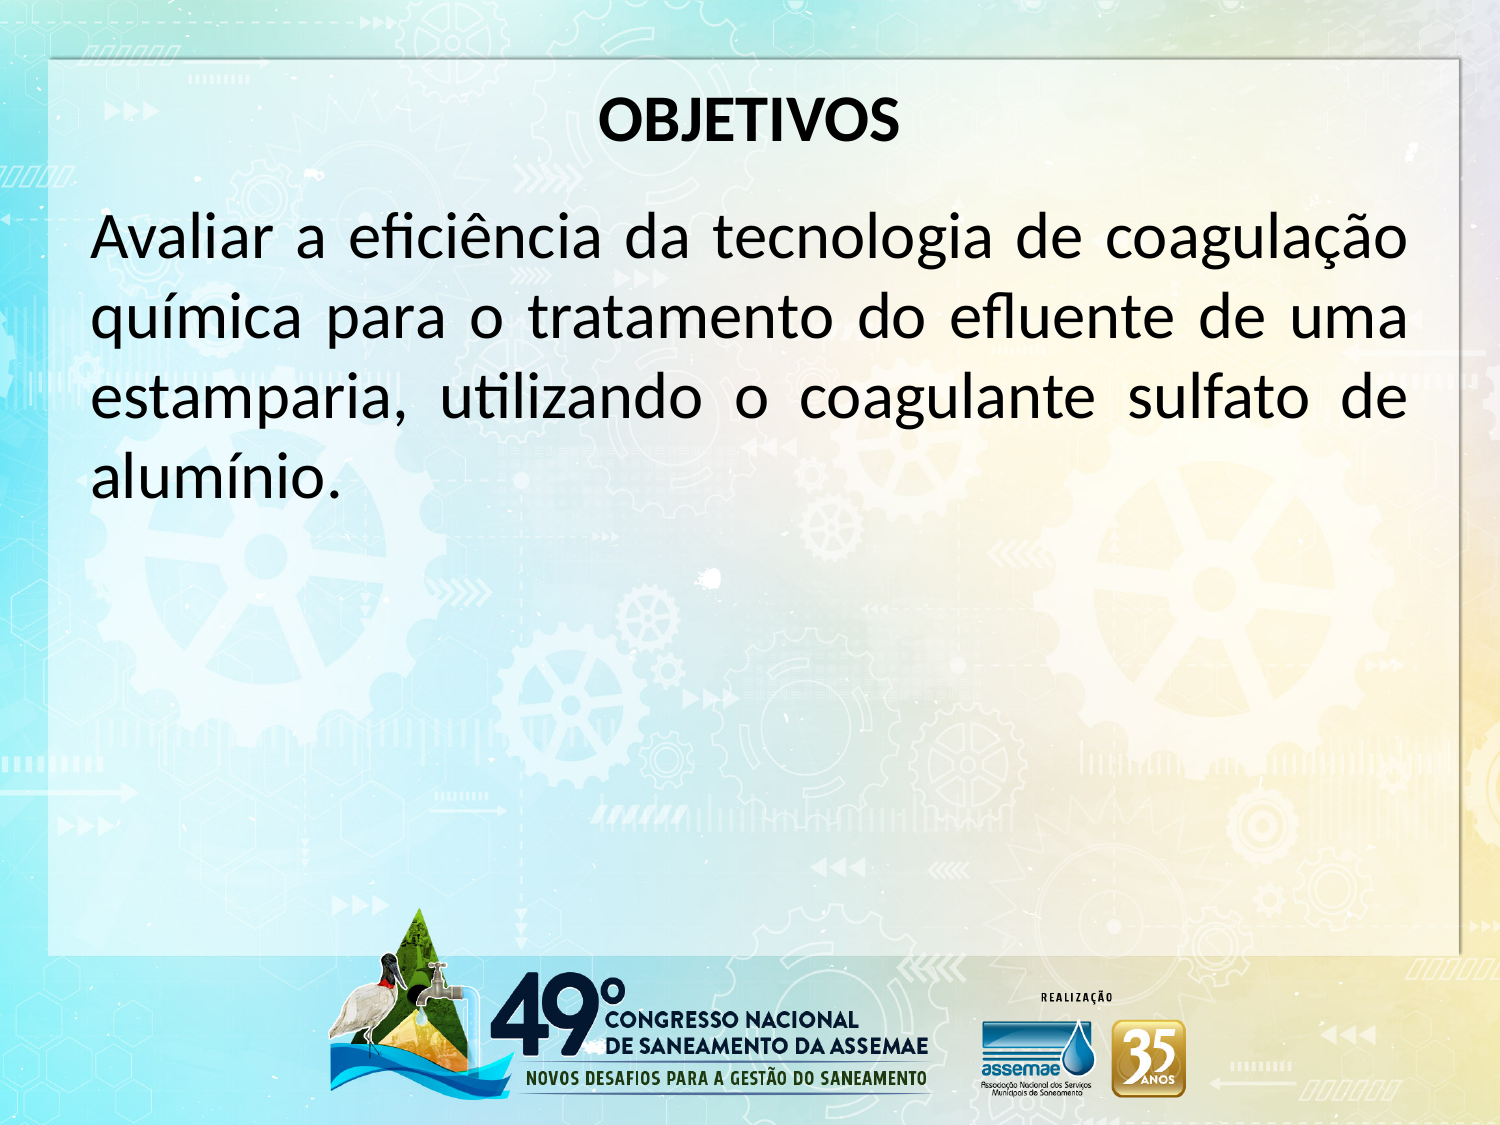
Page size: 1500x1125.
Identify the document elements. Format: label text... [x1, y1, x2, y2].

title OBJETIVOS [75, 45, 1425, 184]
list Avaliar a eficiência da tecnologia de coagulação química para o tratamento do efluente de uma estamparia, utilizando o coagulante sulfato de alumínio. [75, 184, 1425, 1005]
picture [0, 0, 1500, 1125]
